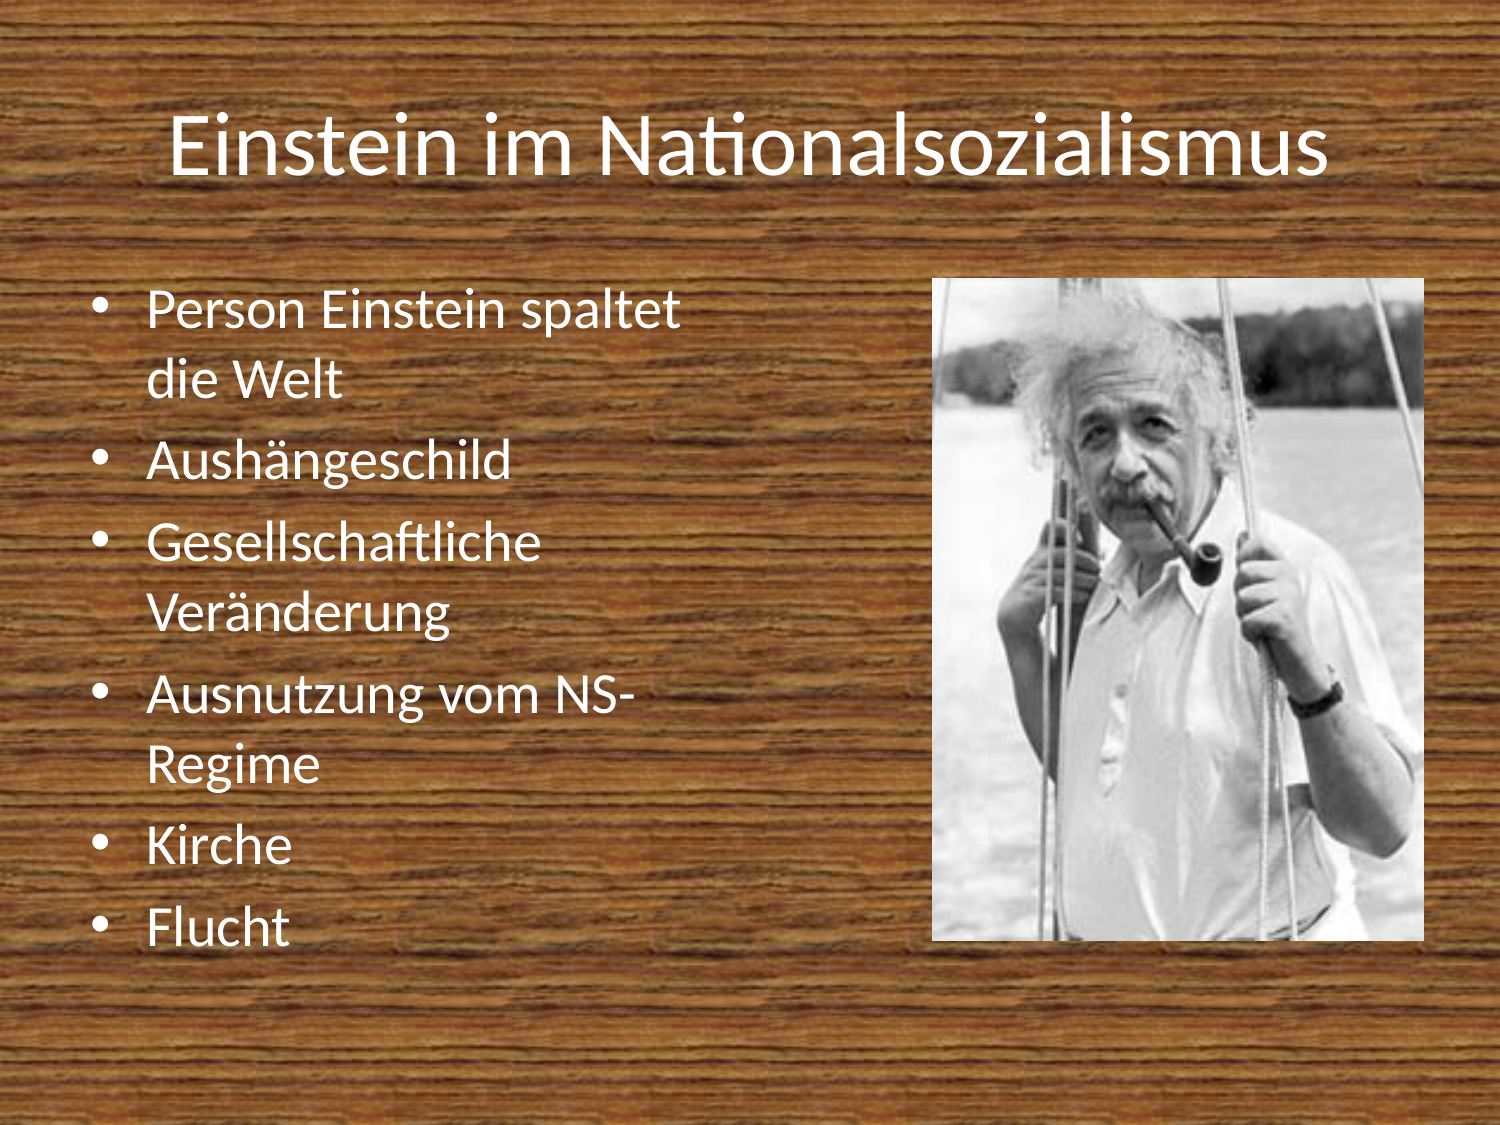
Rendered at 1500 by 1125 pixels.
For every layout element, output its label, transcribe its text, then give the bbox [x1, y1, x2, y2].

picture [0, 0, 1500, 1125]
list Person Einstein spaltet die Welt Aushängeschild Gesellschaftliche Veränderung Ausnutzung vom NS-Regime Kirche Flucht [75, 262, 738, 1005]
title Einstein im Nationalsozialismus [75, 45, 1425, 233]
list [931, 278, 1424, 941]
